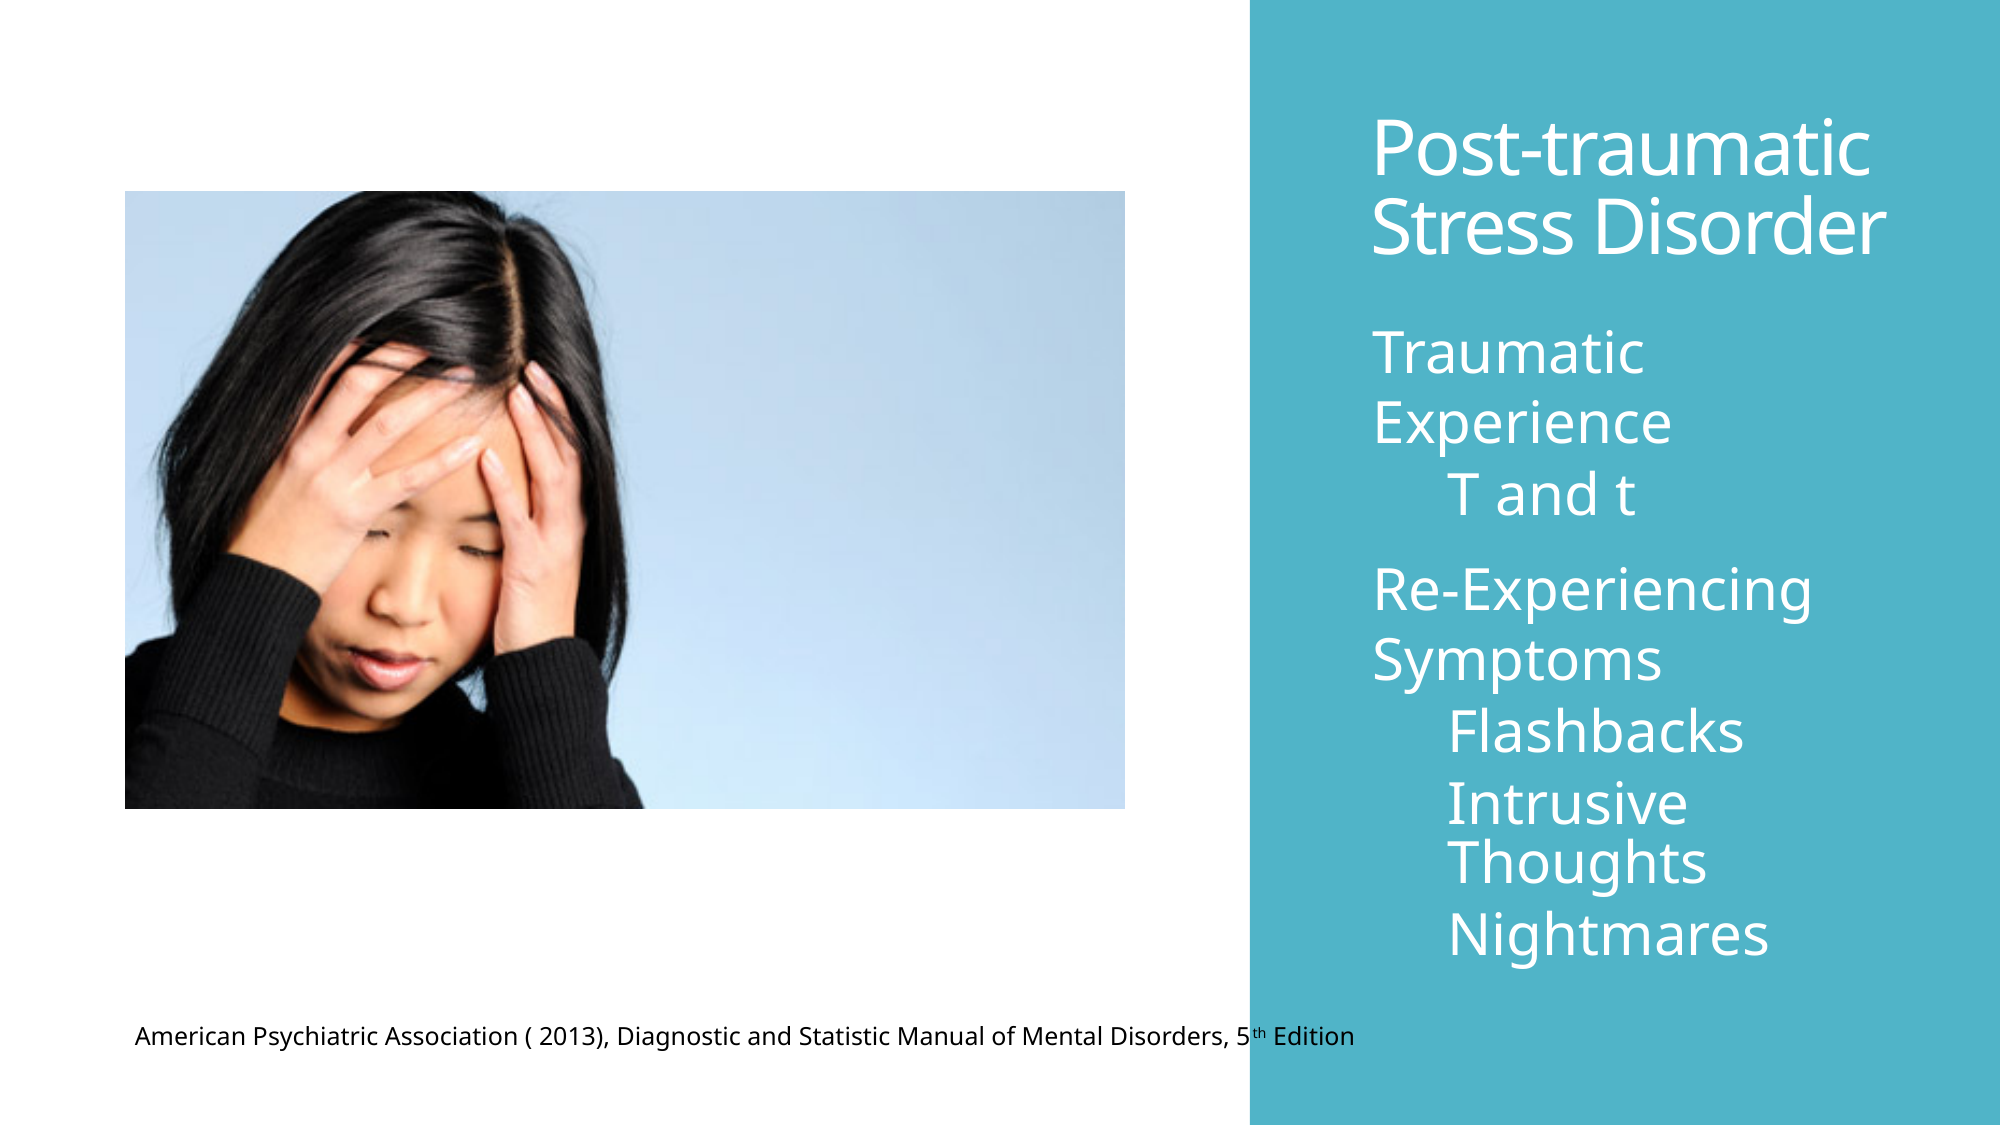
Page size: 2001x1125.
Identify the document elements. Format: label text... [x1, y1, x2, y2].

title Post-traumatic Stress Disorder [1355, 88, 1911, 278]
list Traumatic Experience T and t Re-Experiencing Symptoms Flashbacks Intrusive Thoughts Nightmares [1357, 307, 1916, 925]
text_box American Psychiatric Association ( 2013), Diagnostic and Statistic Manual of Mental Disorders, 5th Edition [45, 1013, 1414, 1058]
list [124, 191, 1126, 809]
